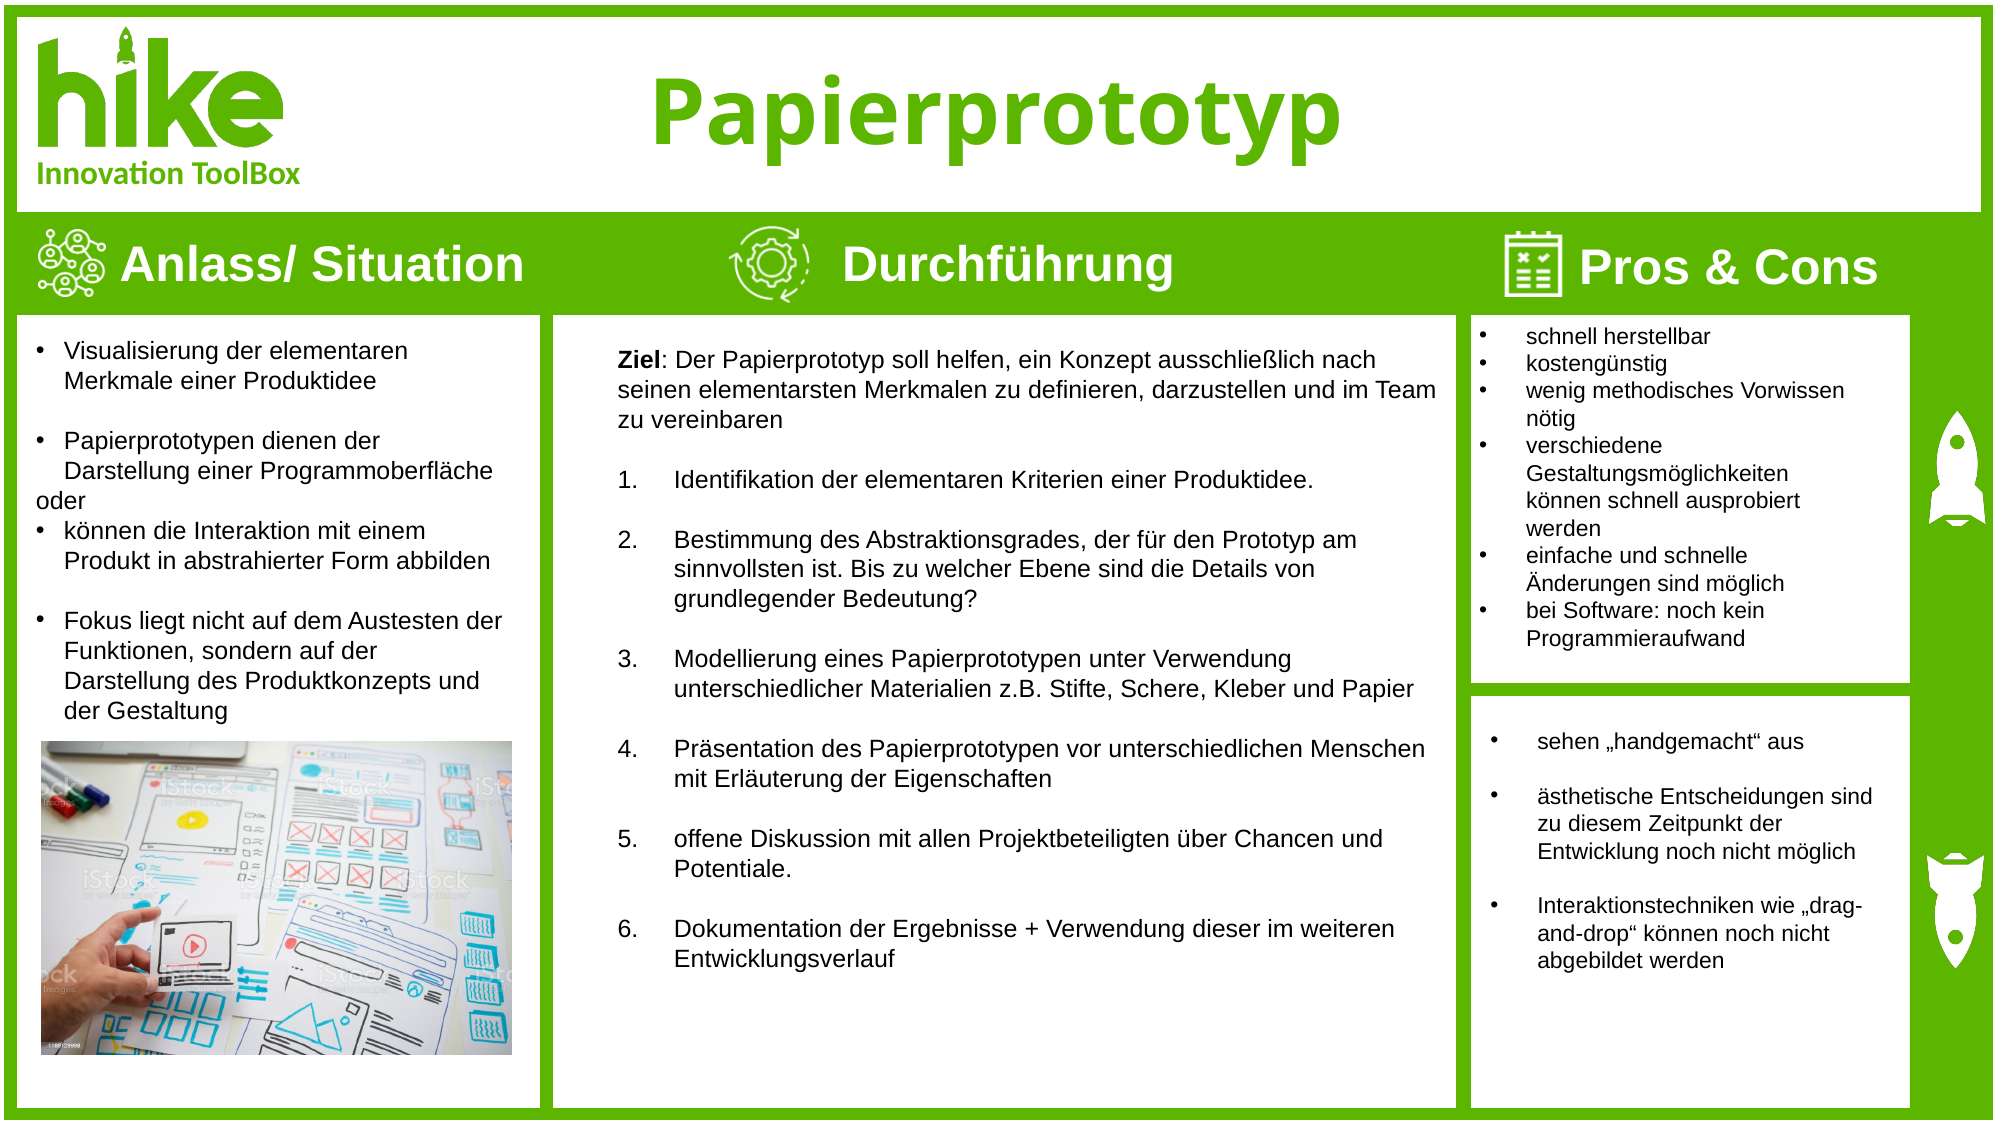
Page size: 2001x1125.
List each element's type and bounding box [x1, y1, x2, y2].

text_box [10, 0, 2000, 1120]
picture [41, 741, 512, 1055]
